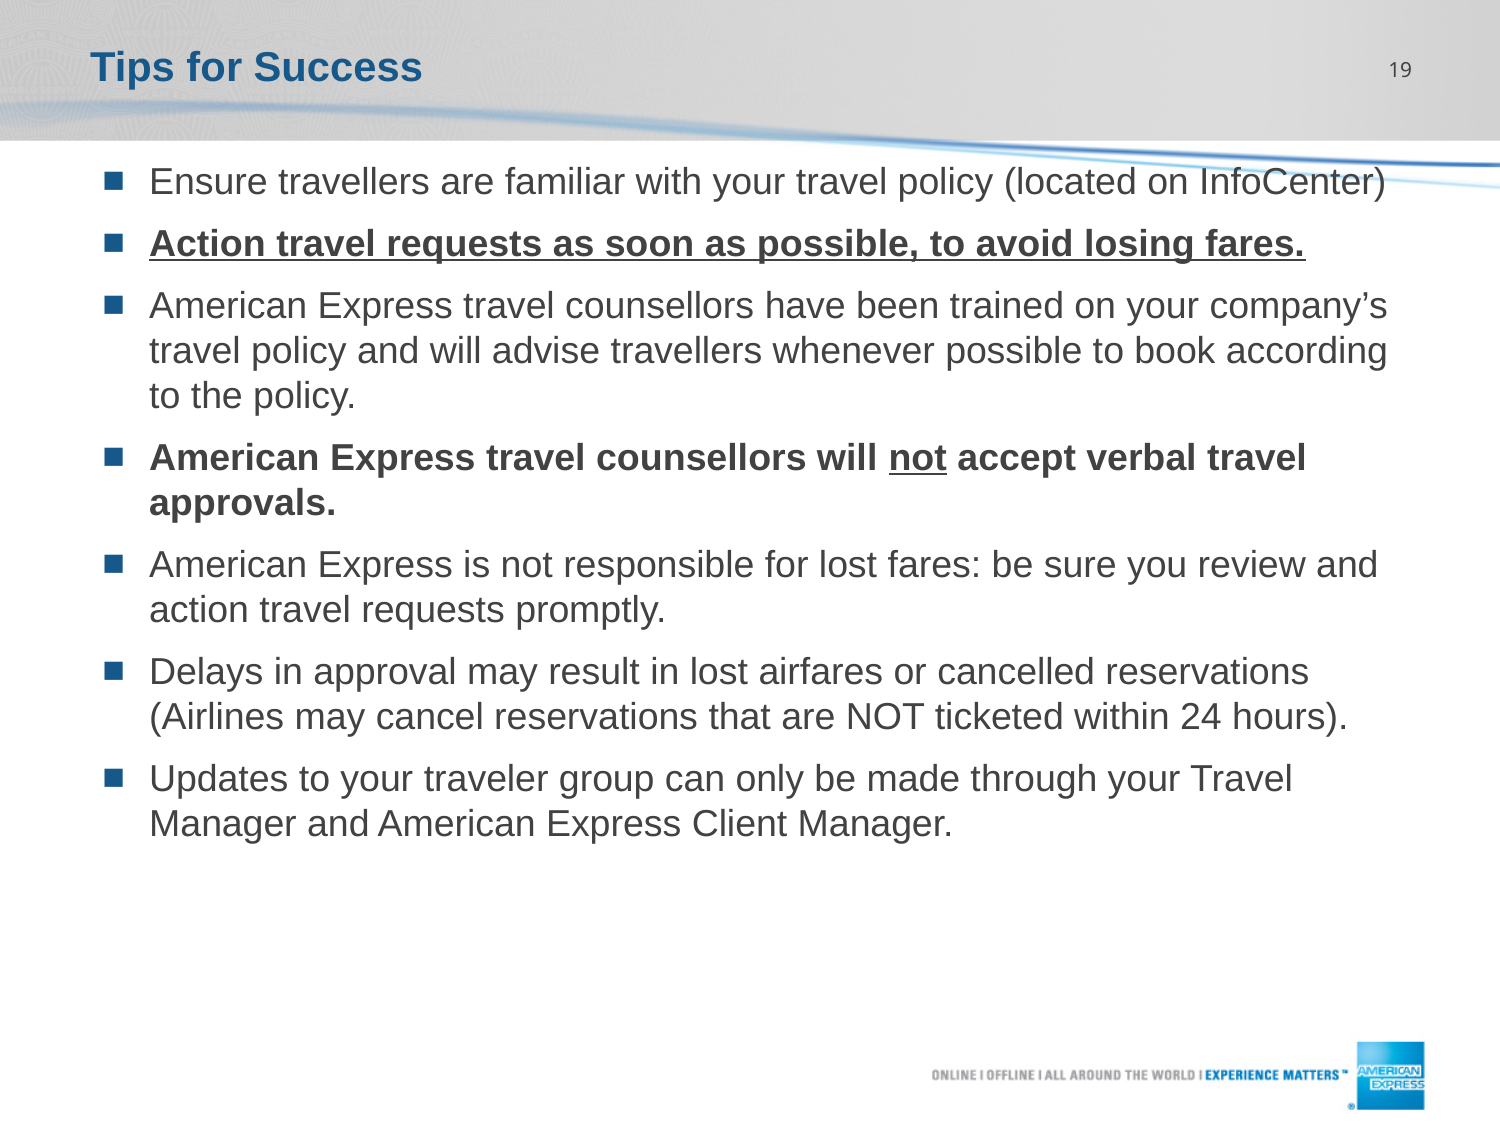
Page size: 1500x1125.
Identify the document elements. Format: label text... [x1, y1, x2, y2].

title Tips for Success [74, 0, 1301, 138]
text_box Ensure travellers are familiar with your travel policy (located on InfoCenter) Action travel requests as soon as possible, to avoid losing fares. American Express travel counsellors have been trained on your company’s travel policy and will advise travellers whenever possible to book according to the policy. American Express travel counsellors will not accept verbal travel approvals. American Express is not responsible for lost fares: be sure you review and action travel requests promptly. Delays in approval may result in lost airfares or cancelled reservations (Airlines may cancel reservations that are NOT ticketed within 24 hours). Updates to your traveler group can only be made through your Travel Manager and American Express Client Manager. [12, 149, 1438, 936]
picture [0, 1013, 1500, 1125]
slide_number 18 [1371, 49, 1425, 89]
picture [0, 0, 1500, 225]
